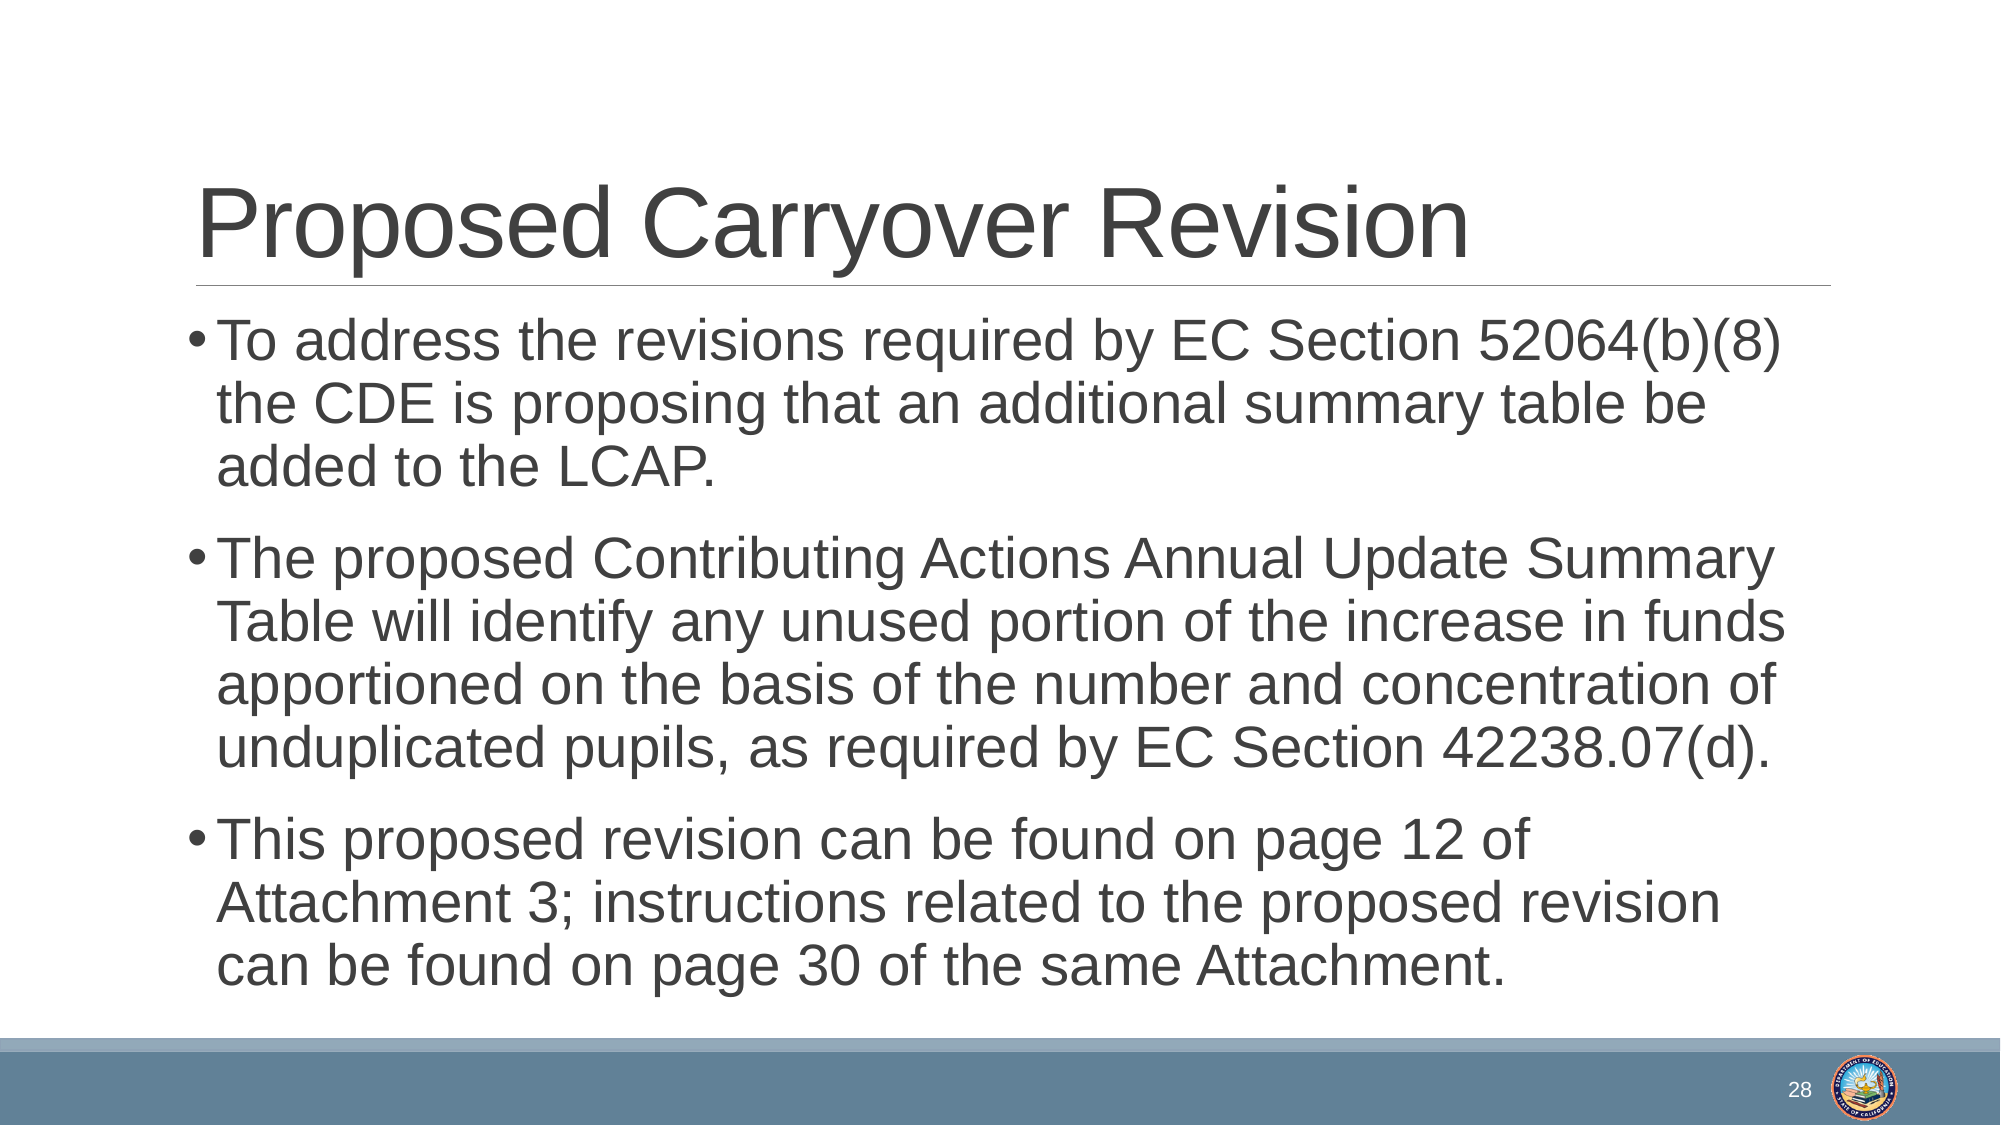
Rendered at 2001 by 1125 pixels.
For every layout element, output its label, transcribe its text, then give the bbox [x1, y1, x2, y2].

list To address the revisions required by EC Section 52064(b)(8) the CDE is proposing that an additional summary table be added to the LCAP. The proposed Contributing Actions Annual Update Summary Table will identify any unused portion of the increase in funds apportioned on the basis of the number and concentration of unduplicated pupils, as required by EC Section 42238.07(d). This proposed revision can be found on page 12 of Attachment 3; instructions related to the proposed revision can be found on page 30 of the same Attachment. [180, 302, 1830, 1018]
slide_number 28 [1611, 1059, 1827, 1119]
title Proposed Carryover Revision [180, 47, 1830, 285]
picture [1831, 1055, 1899, 1122]
